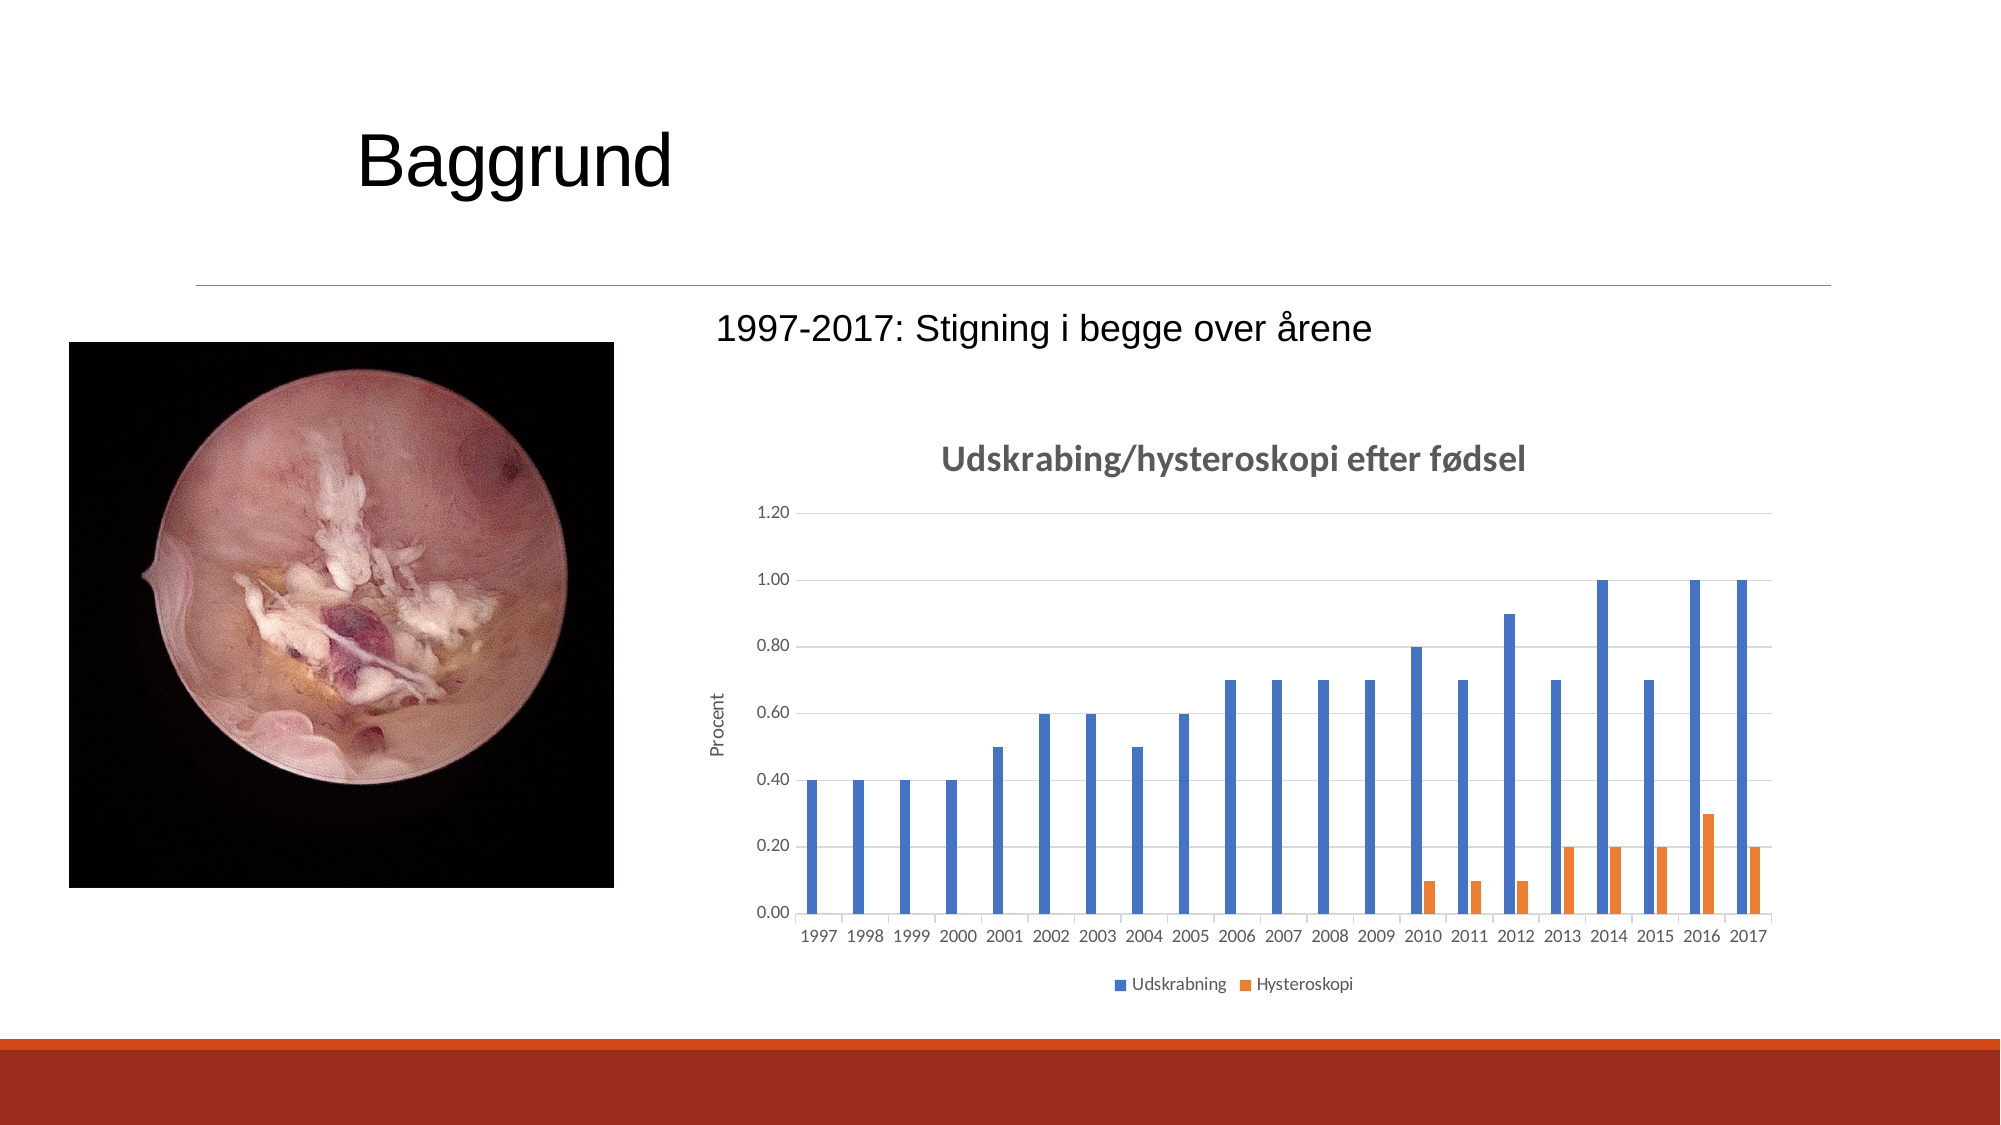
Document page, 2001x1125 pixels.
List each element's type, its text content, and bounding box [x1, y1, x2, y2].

picture [68, 341, 615, 888]
chart [674, 411, 1795, 1002]
title Baggrund [341, 50, 1438, 209]
text_box 1997-2017: Stigning i begge over årene [700, 297, 1639, 357]
